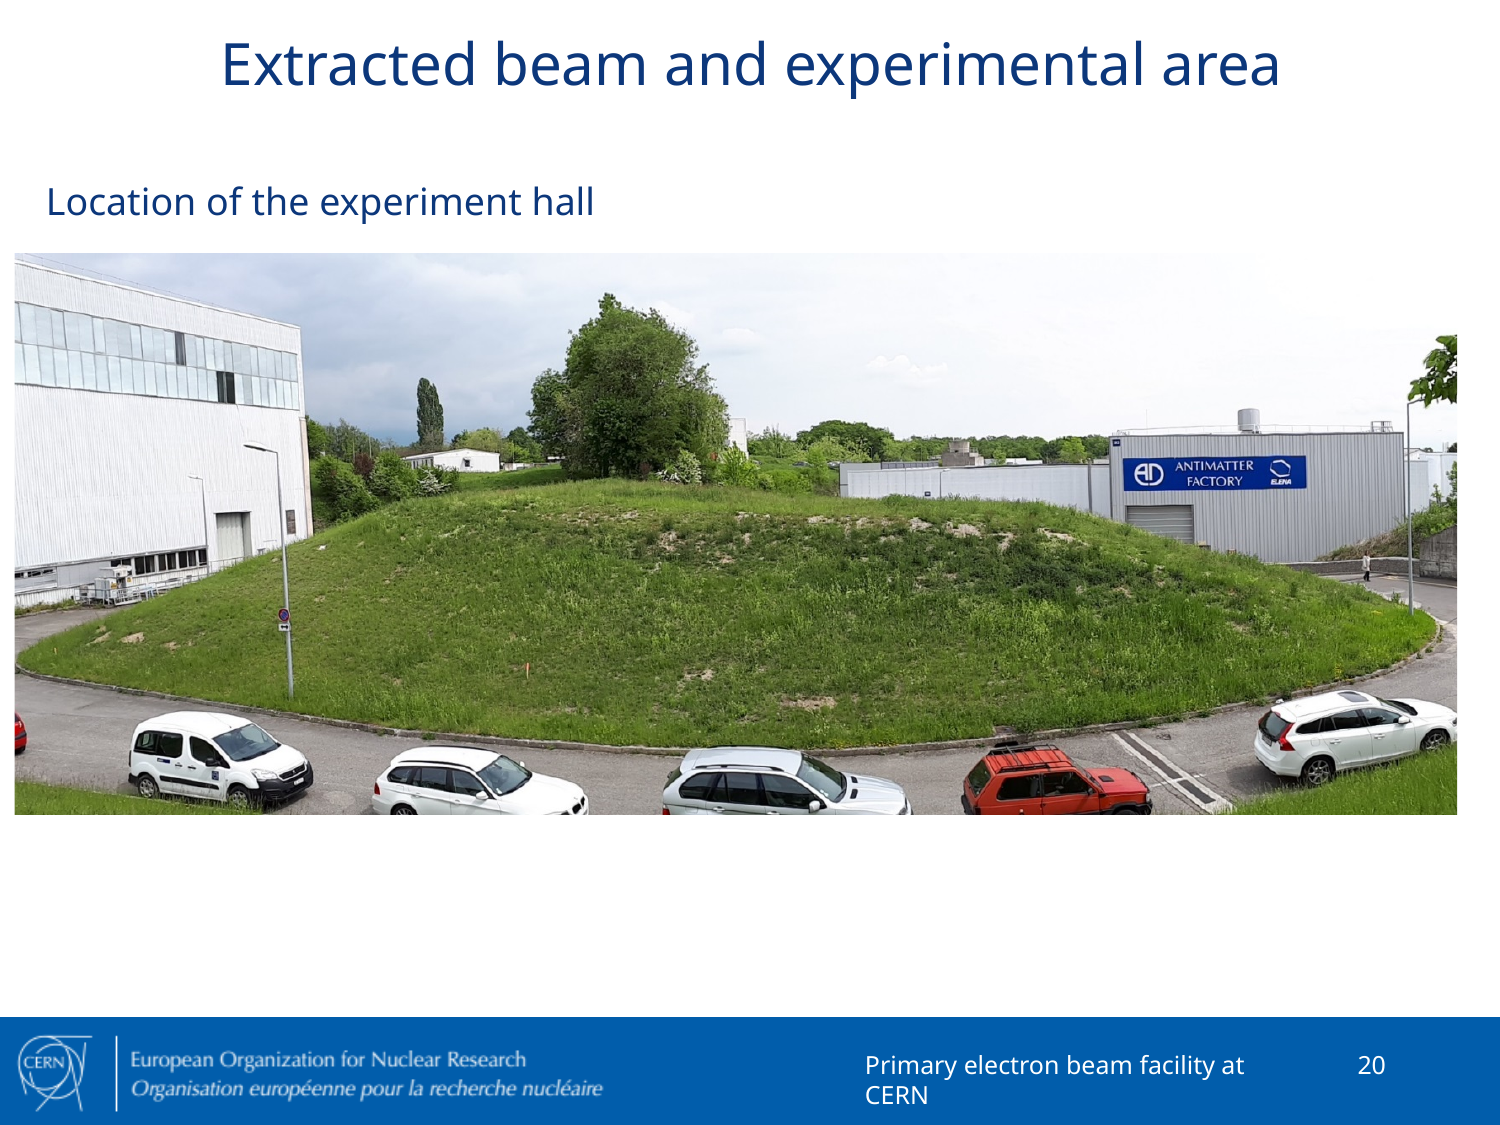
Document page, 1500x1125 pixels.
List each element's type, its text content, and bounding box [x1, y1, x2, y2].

title Extracted beam and experimental area [1, 0, 1500, 125]
list Location of the experiment hall [24, 170, 1435, 232]
text_box Primary electron beam facility at CERN [850, 1042, 1326, 1103]
picture [14, 253, 1458, 815]
text_box 20 [1342, 1042, 1425, 1103]
